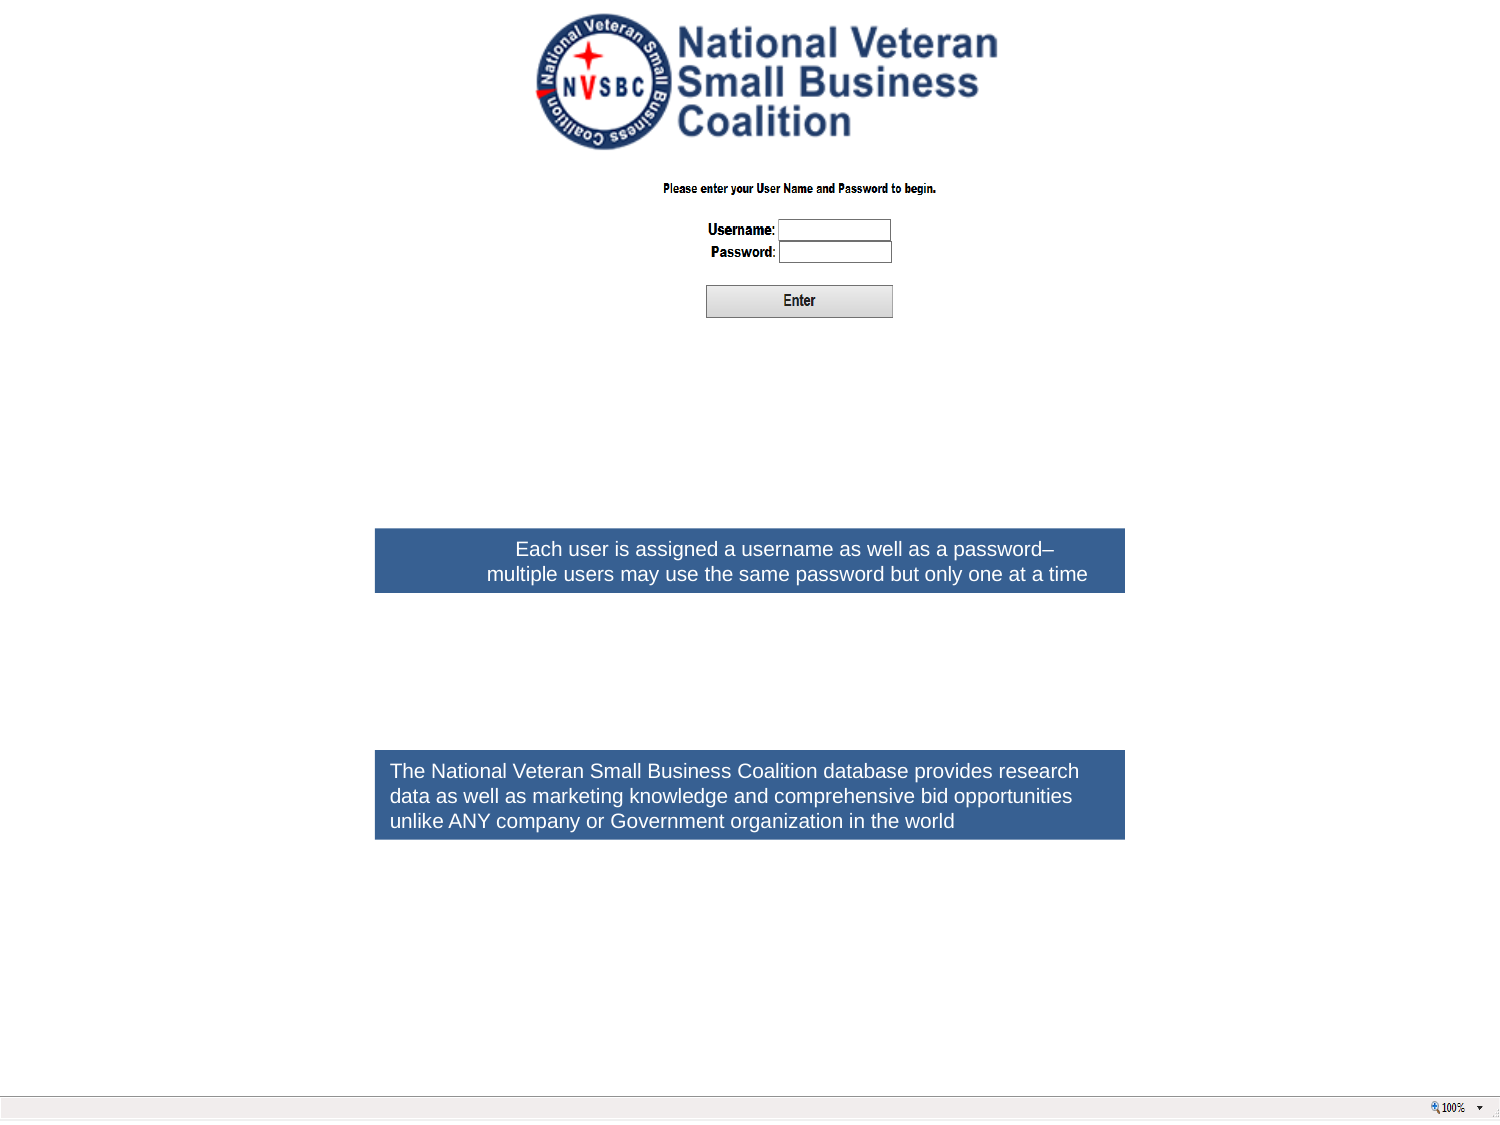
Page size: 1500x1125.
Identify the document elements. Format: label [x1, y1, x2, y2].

picture [0, 162, 1500, 1121]
picture [534, 12, 1004, 152]
